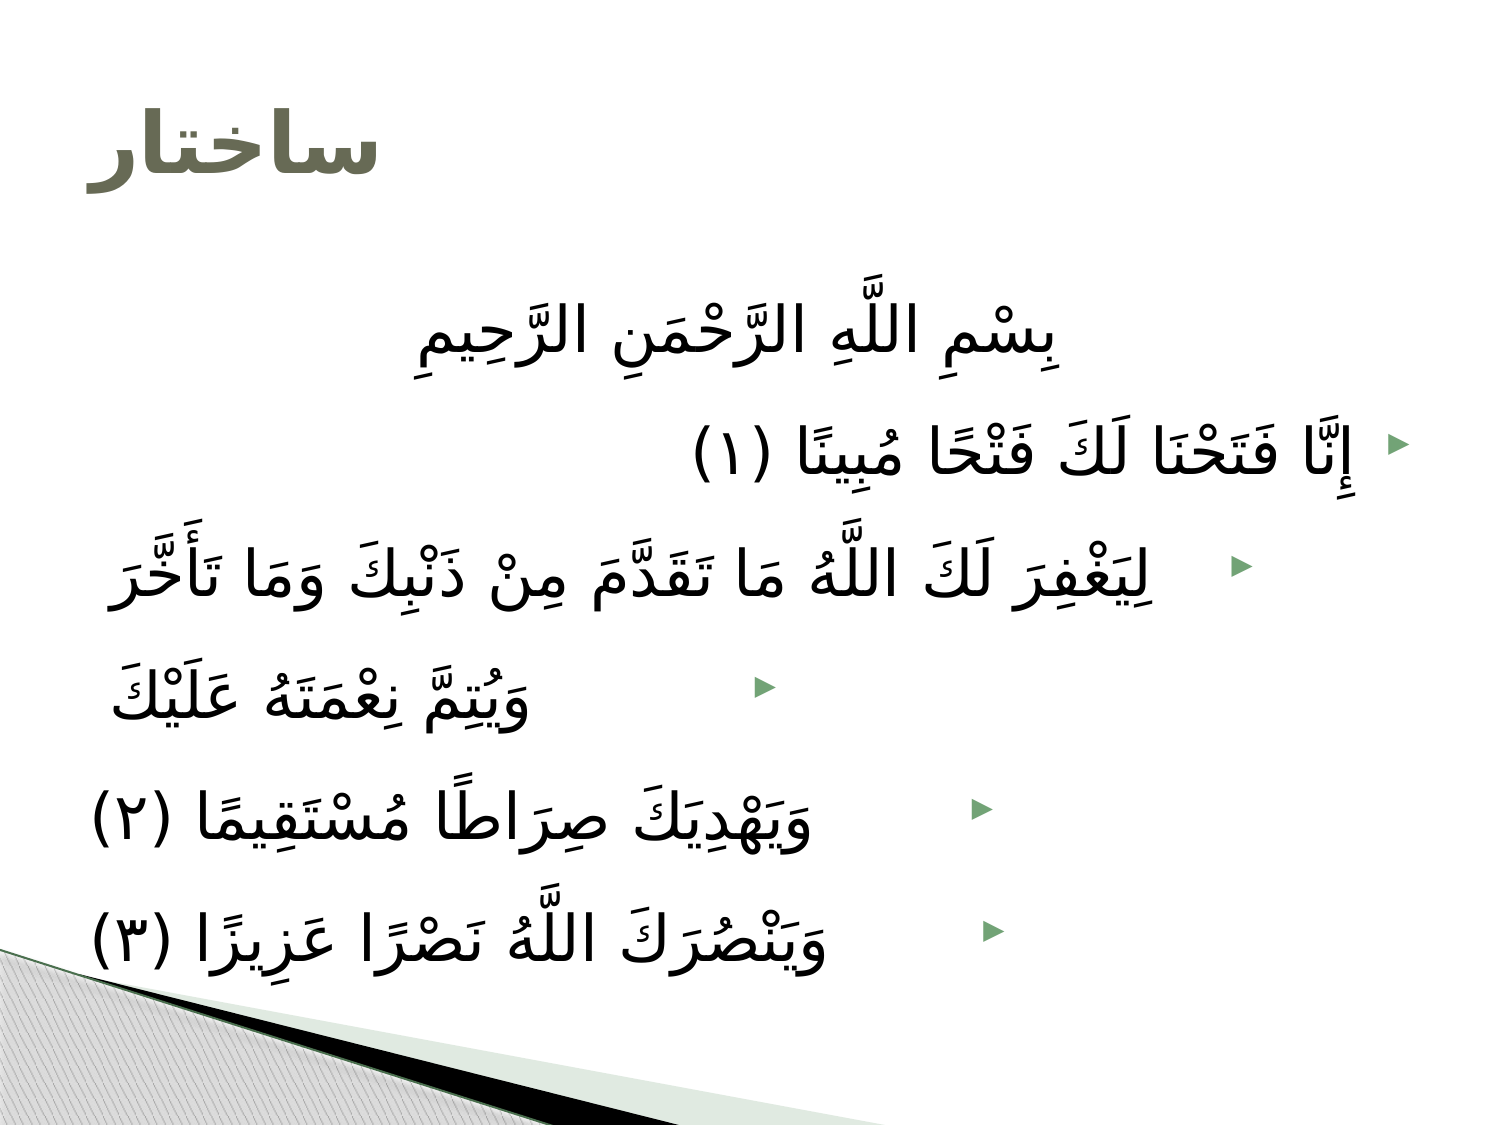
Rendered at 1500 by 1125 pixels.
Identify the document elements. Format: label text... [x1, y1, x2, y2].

list بِسْمِ اللَّهِ الرَّحْمَنِ الرَّحِيمِ إِنَّا فَتَحْنَا لَكَ فَتْحًا مُبِينًا (١) لِيَغْفِرَ لَكَ اللَّهُ مَا تَقَدَّمَ مِنْ ذَنْبِكَ وَمَا تَأَخَّرَ وَيُتِمَّ نِعْمَتَهُ عَلَيْكَ وَيَهْدِيَكَ صِرَاطًا مُسْتَقِيمًا (٢) وَيَنْصُرَكَ اللَّهُ نَصْرًا عَزِيزًا (٣) [75, 243, 1425, 986]
title ساختار [75, 45, 1425, 233]
